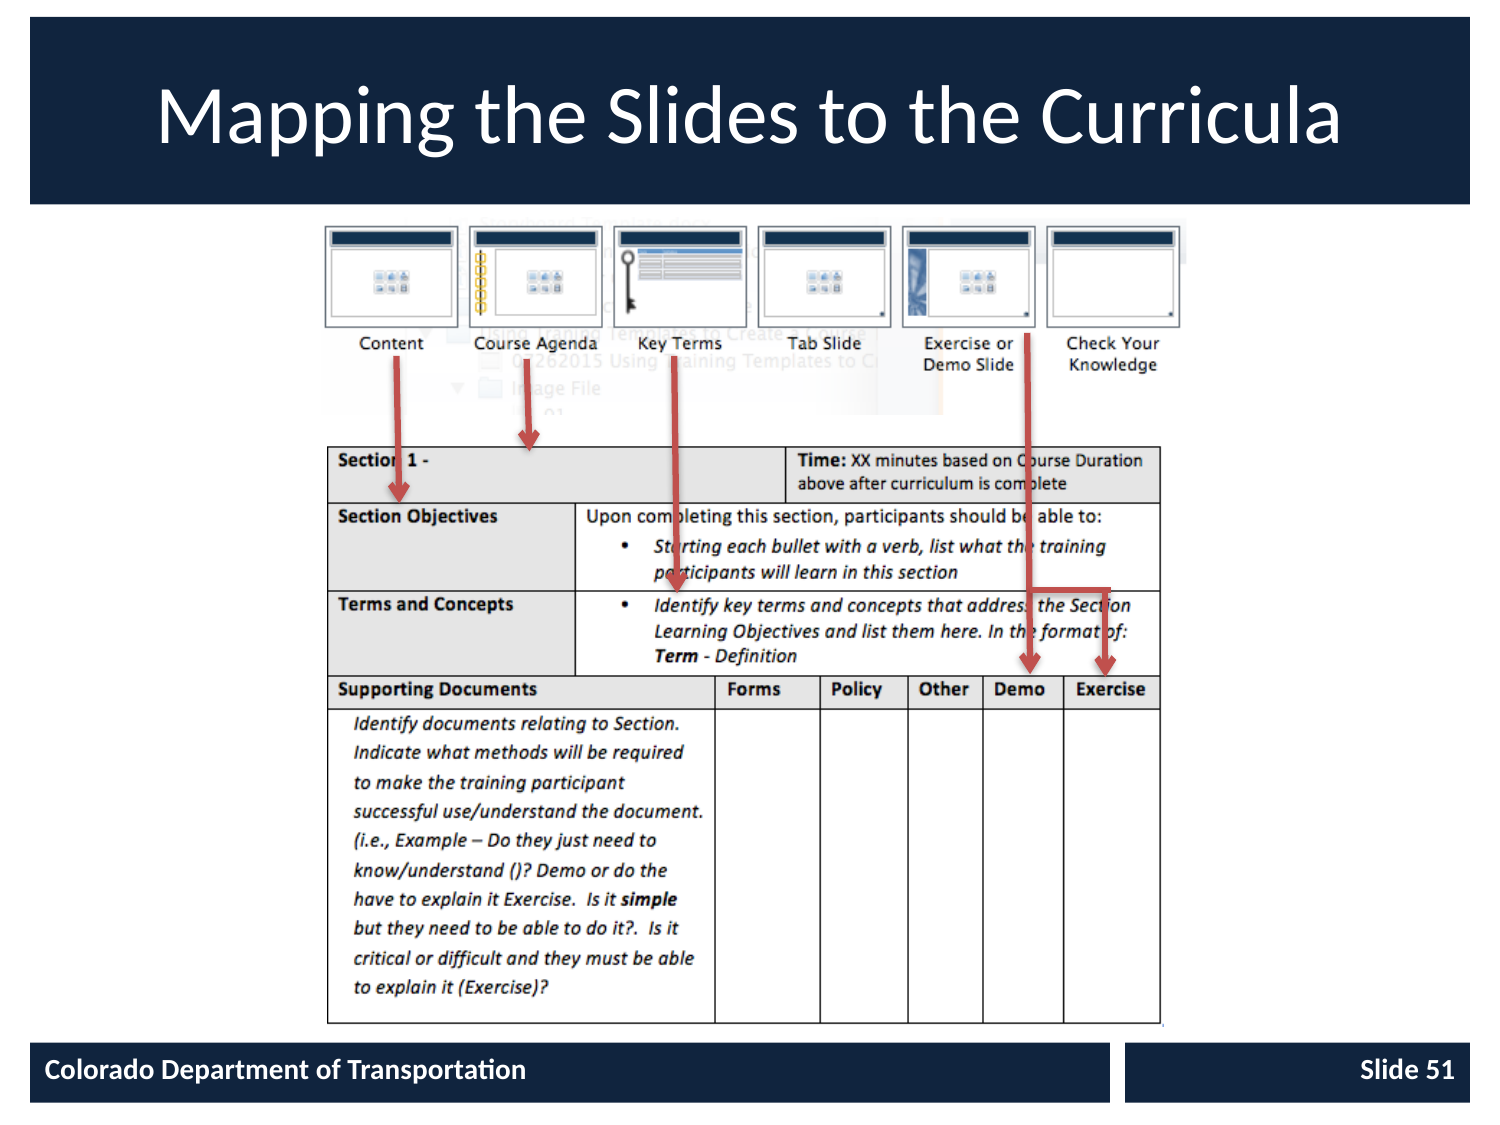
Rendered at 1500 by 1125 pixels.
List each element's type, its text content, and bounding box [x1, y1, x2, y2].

picture [327, 445, 1164, 1027]
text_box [396, 355, 400, 504]
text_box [673, 355, 678, 594]
title Mapping the Slides to the Curricula [29, 16, 1471, 205]
slide_number Slide 51 [1125, 1042, 1470, 1103]
footer Colorado Department of Transportation [30, 1042, 1110, 1103]
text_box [1026, 332, 1031, 675]
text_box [526, 358, 530, 452]
picture [320, 217, 1187, 415]
